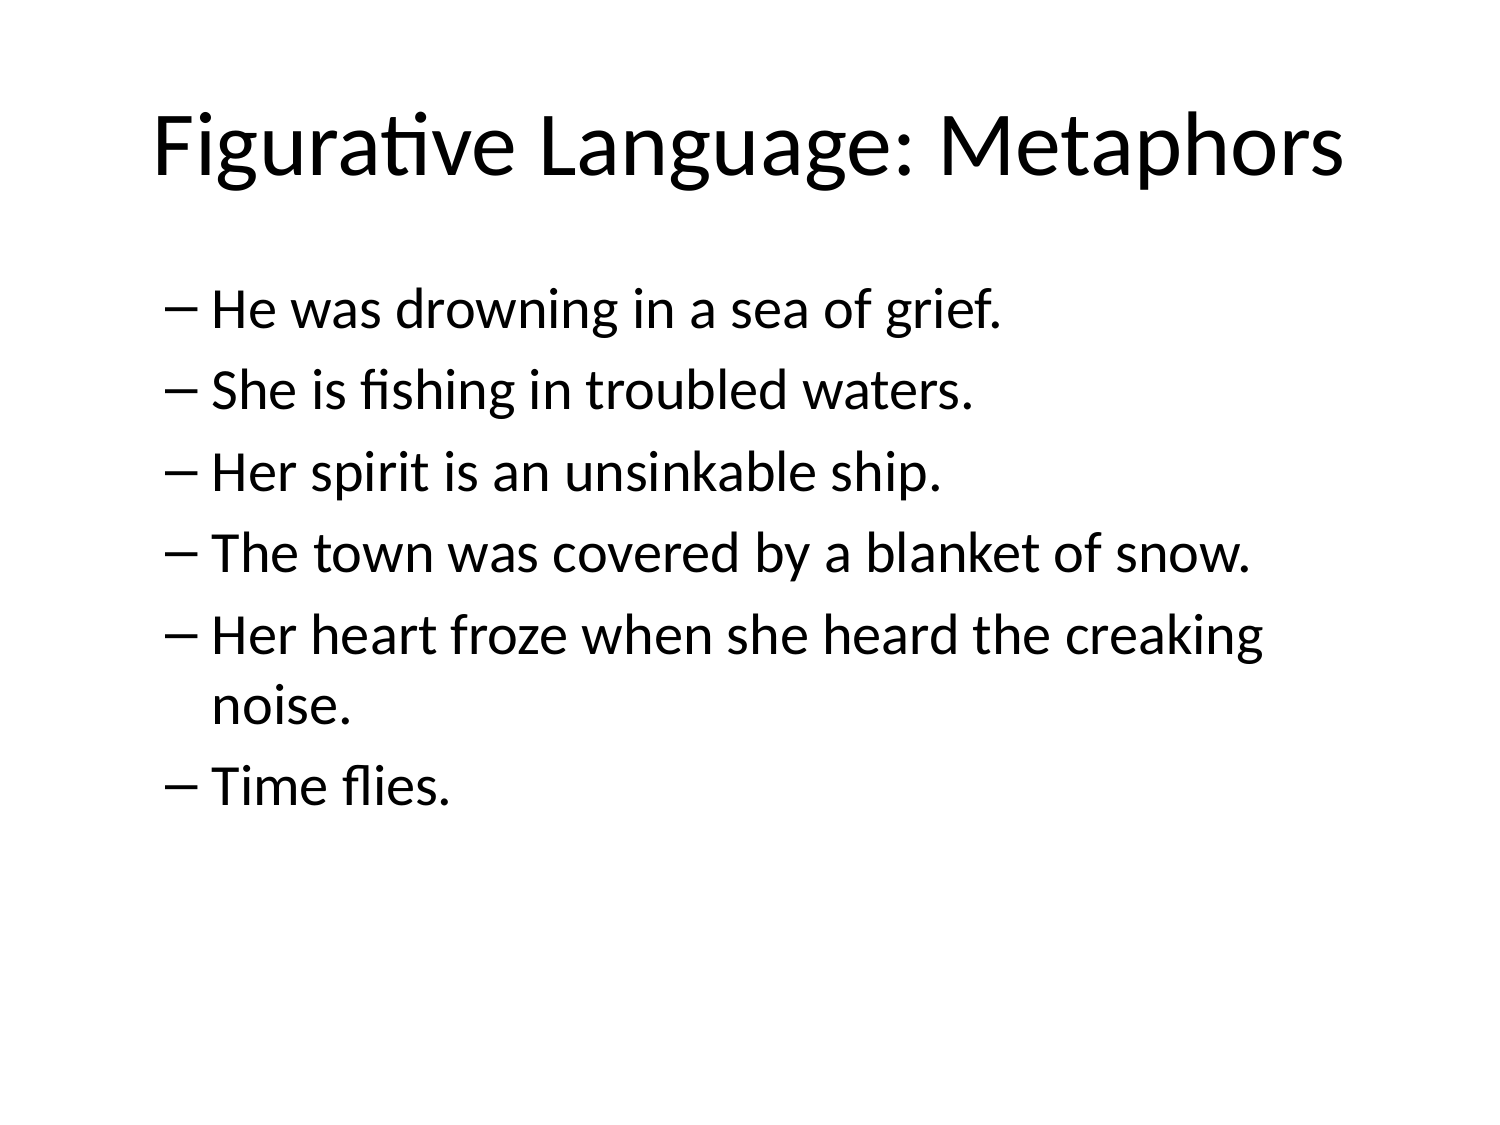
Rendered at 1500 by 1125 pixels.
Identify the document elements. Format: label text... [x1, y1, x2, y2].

list He was drowning in a sea of grief. She is fishing in troubled waters. Her spirit is an unsinkable ship. The town was covered by a blanket of snow. Her heart froze when she heard the creaking noise. Time flies. [75, 262, 1425, 1005]
title Figurative Language: Metaphors [75, 45, 1425, 233]
